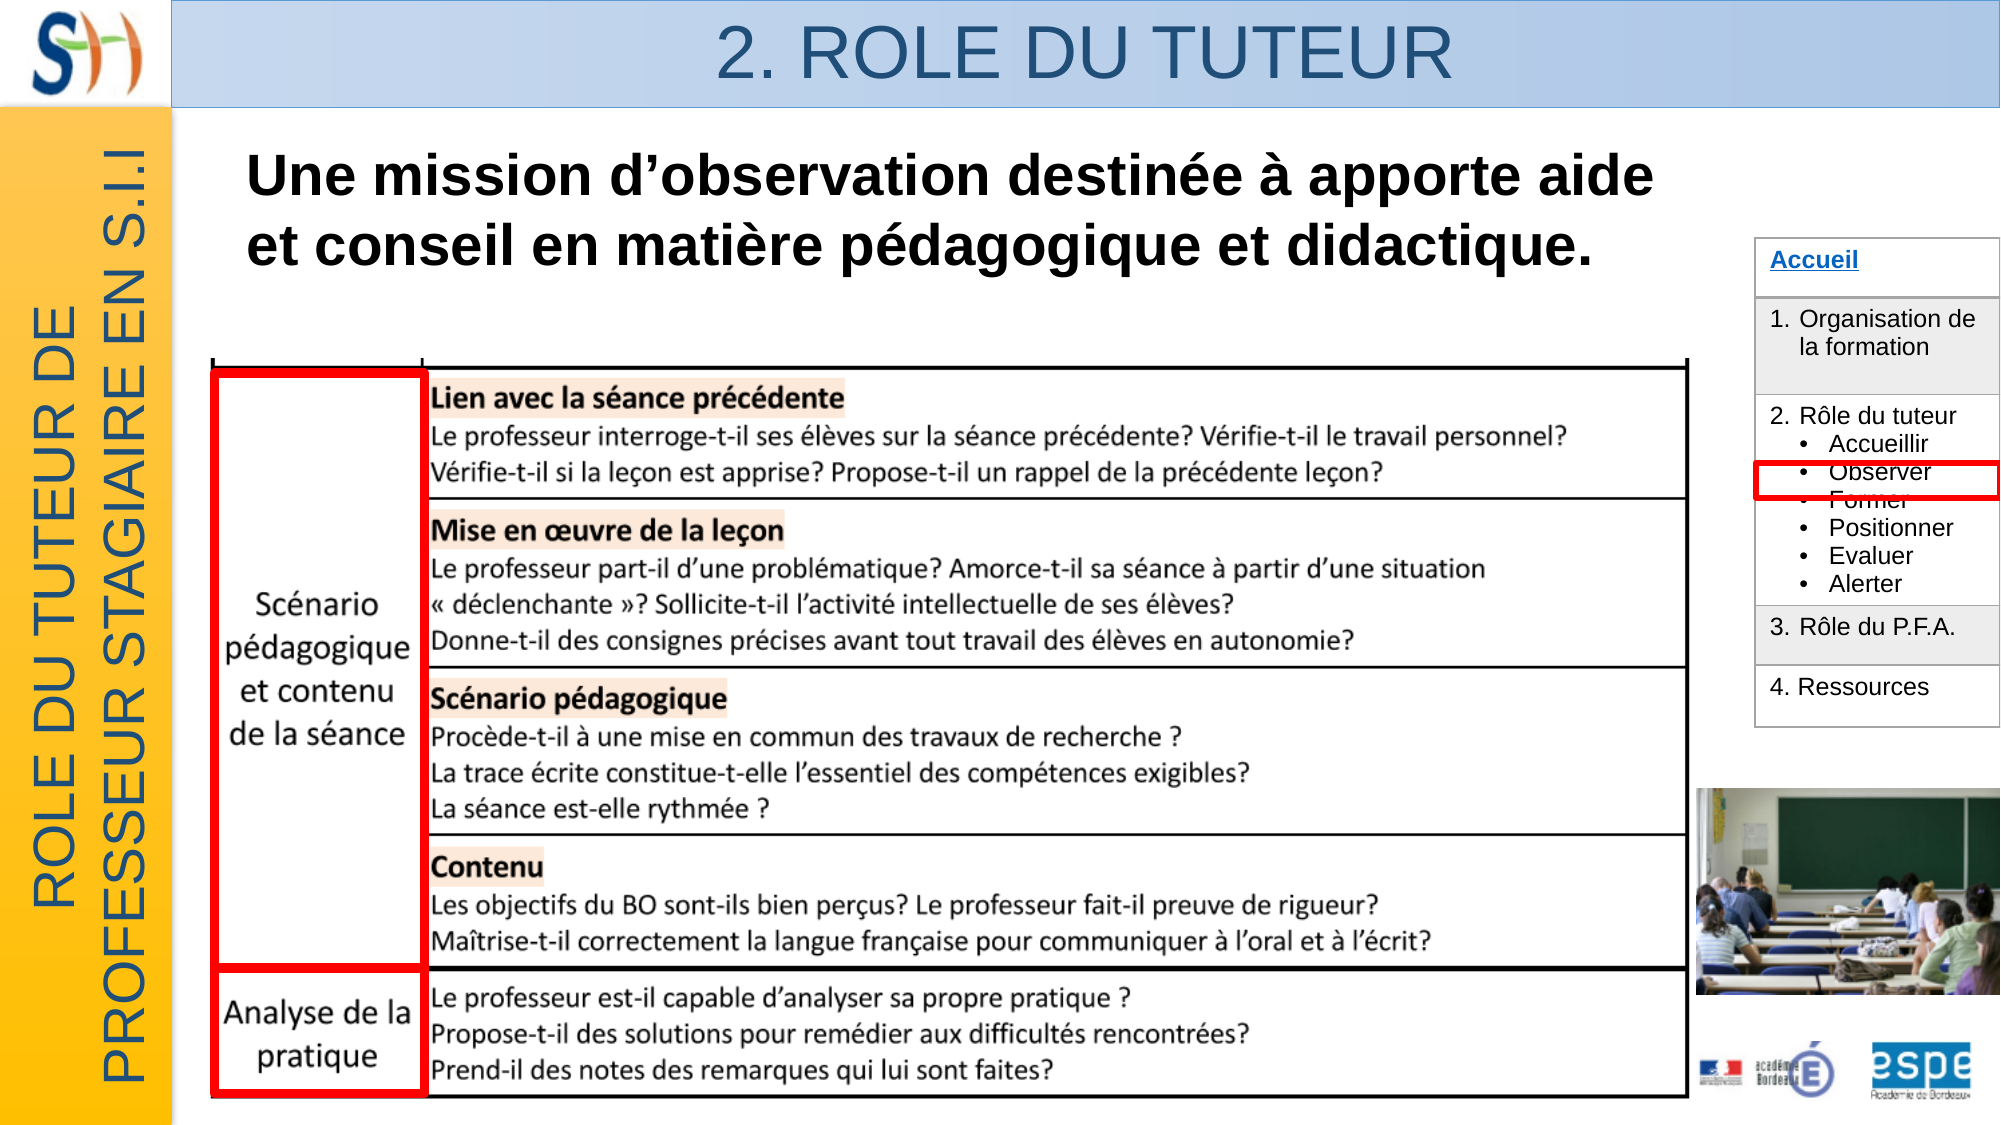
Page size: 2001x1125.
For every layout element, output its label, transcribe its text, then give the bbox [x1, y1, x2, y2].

text_box Une mission d’observation destinée à apporte aide et conseil en matière pédagogique et didactique. [232, 129, 1696, 285]
picture [27, 10, 144, 98]
text_box [1755, 462, 2000, 499]
picture [1871, 1041, 1972, 1101]
picture [199, 358, 2000, 1104]
title 2. ROLE DU TUTEUR [171, 0, 2000, 108]
